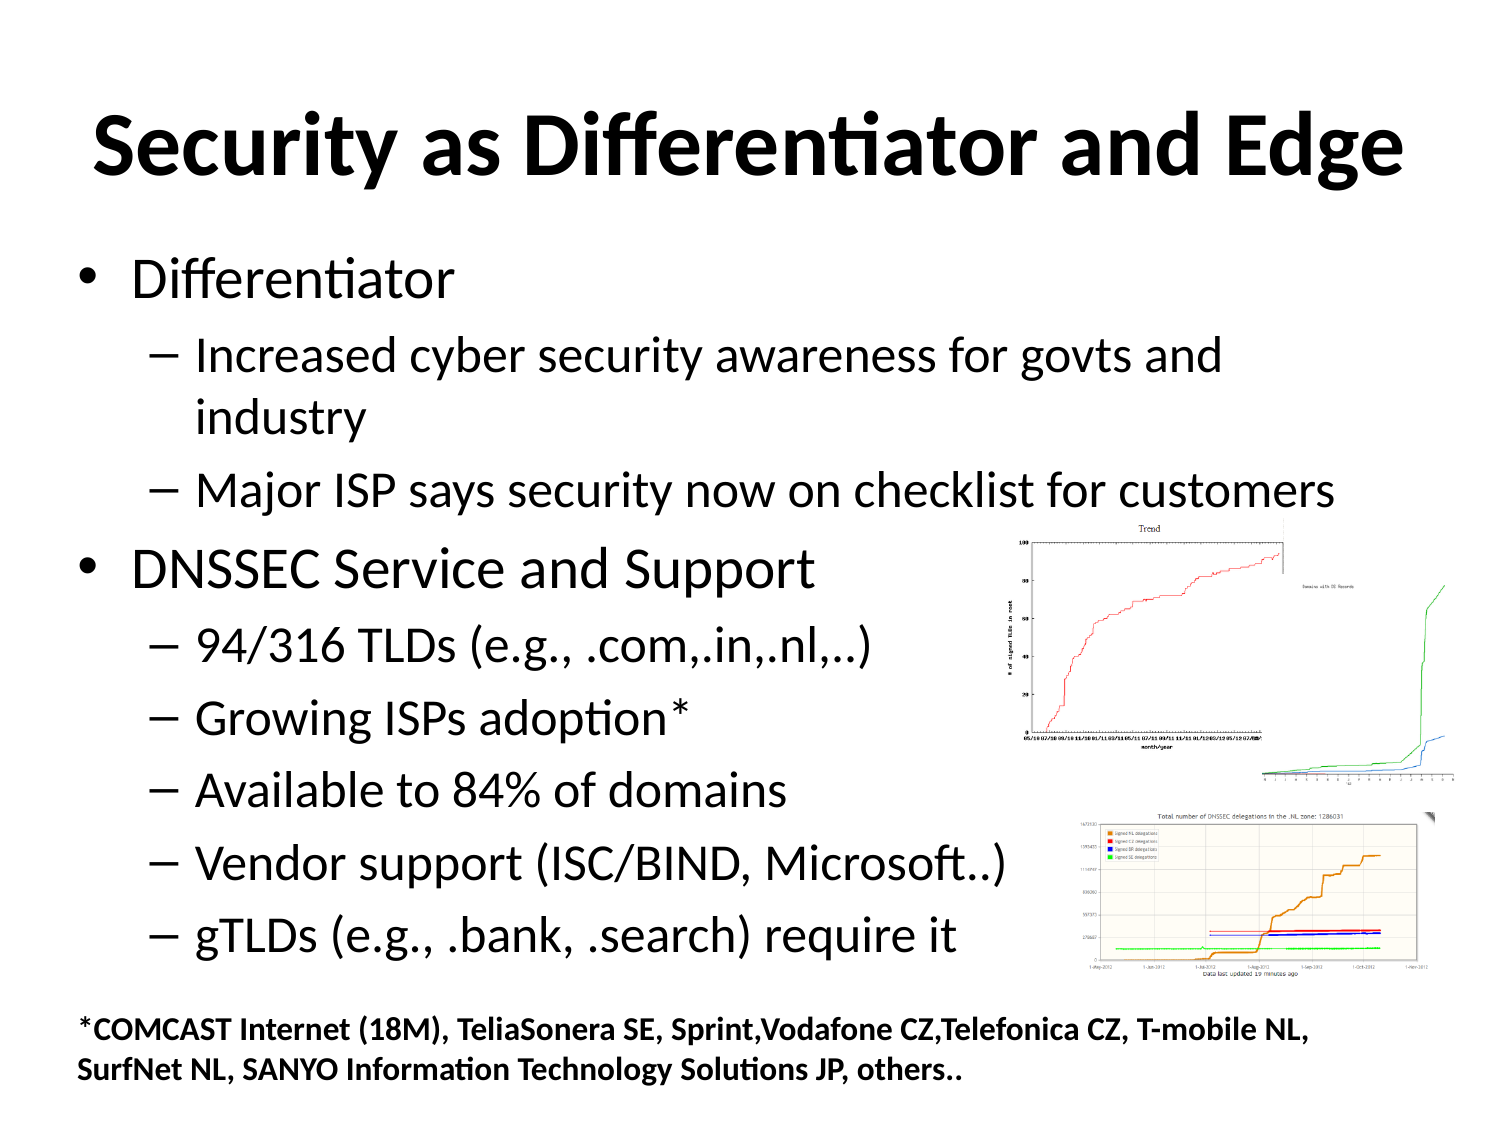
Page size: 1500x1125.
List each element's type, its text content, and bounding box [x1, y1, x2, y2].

title Security as Differentiator and Edge [75, 45, 1425, 233]
text_box *COMCAST Internet (18M), TeliaSonera SE, Sprint,Vodafone CZ,Telefonica CZ, T-mobile NL, SurfNet NL, SANYO Information Technology Solutions JP, others.. [62, 999, 1400, 1095]
picture [1003, 516, 1460, 787]
list Differentiator Increased cyber security awareness for govts and industry Major ISP says security now on checklist for customers DNSSEC Service and Support 94/316 TLDs (e.g., .com,.in,.nl,..) Growing ISPs adoption* Available to 84% of domains Vendor support (ISC/BIND, Microsoft..) gTLDs (e.g., .bank, .search) require it [62, 231, 1413, 974]
picture [1077, 812, 1435, 980]
